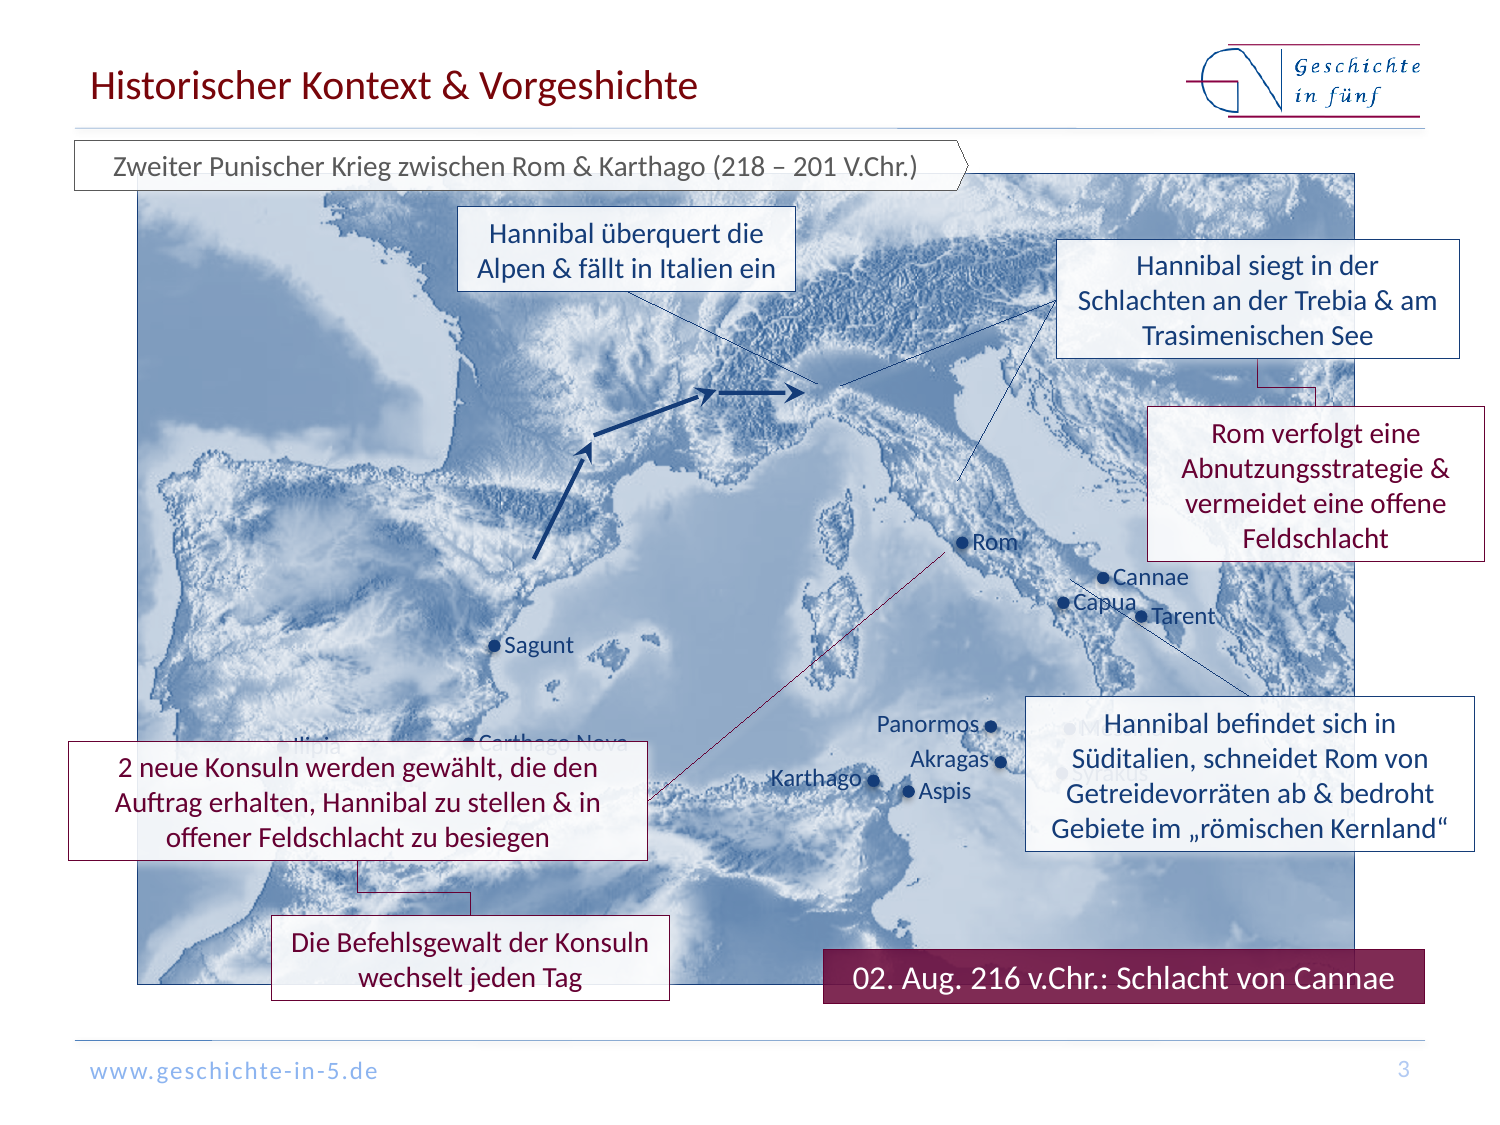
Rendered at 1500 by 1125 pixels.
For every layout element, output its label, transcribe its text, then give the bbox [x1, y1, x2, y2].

slide_number 3 [1074, 1042, 1425, 1093]
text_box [593, 392, 717, 436]
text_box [1025, 579, 1475, 854]
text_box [1146, 360, 1485, 564]
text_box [457, 206, 818, 384]
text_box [68, 552, 945, 863]
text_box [137, 173, 1355, 985]
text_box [503, 471, 622, 530]
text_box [840, 239, 1460, 481]
title Historischer Kontext & Vorgeshichte [75, 45, 1183, 122]
picture [1182, 38, 1425, 122]
text_box 02. Aug. 216 v.Chr.: Schlacht von Cannae [823, 949, 1425, 1004]
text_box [271, 862, 670, 1002]
text_box Zweiter Punischer Krieg zwischen Rom & Karthago (218 – 201 V.Chr.) [74, 140, 969, 191]
